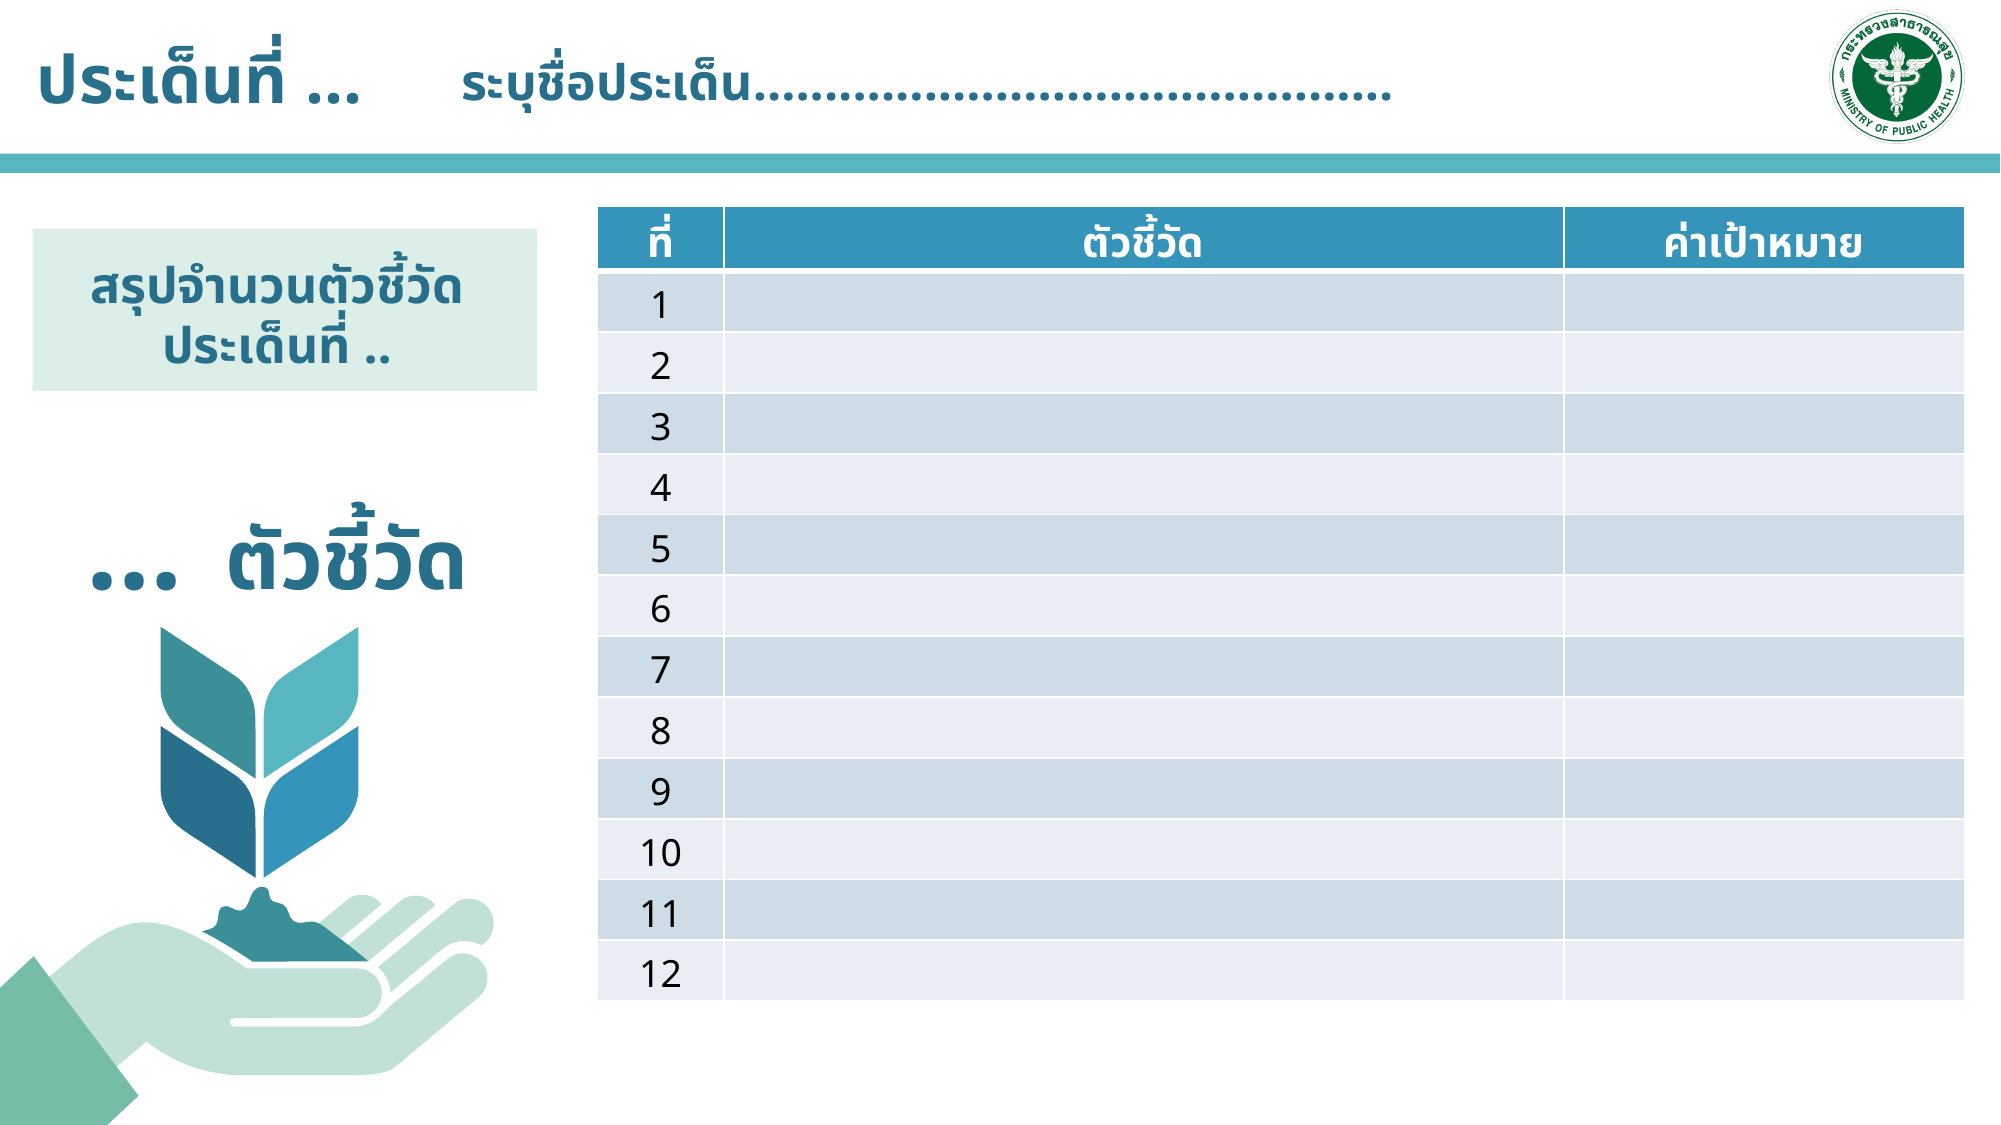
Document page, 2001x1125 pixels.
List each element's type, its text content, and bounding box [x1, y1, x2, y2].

table_cell [1565, 333, 1964, 392]
table_cell [1565, 455, 1964, 514]
table_cell [725, 820, 1563, 879]
text_box [0, 153, 2000, 174]
table_cell 5 [598, 515, 723, 574]
table_cell [1565, 698, 1964, 757]
table_cell [725, 333, 1563, 392]
table_cell [725, 274, 1563, 331]
table_header ค่าเป้าหมาย [1565, 207, 1964, 268]
table_cell [1565, 637, 1964, 696]
table_cell [1565, 941, 1964, 1000]
table_cell [1565, 759, 1964, 818]
table_cell 12 [598, 941, 723, 1000]
table_cell 3 [598, 394, 723, 453]
table_cell [725, 576, 1563, 635]
table_cell 11 [598, 880, 723, 939]
table_cell [725, 637, 1563, 696]
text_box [32, 228, 538, 392]
table_header ที่ [598, 207, 723, 268]
table_cell [1565, 576, 1964, 635]
table_cell [725, 880, 1563, 939]
table_cell [1565, 820, 1964, 879]
text_box ระบุชื่อประเด็น............................................. [446, 43, 1766, 118]
text_box … ตัวชี้วัด [0, 469, 596, 620]
table_cell [725, 698, 1563, 757]
table_cell [725, 455, 1563, 514]
table_cell [725, 515, 1563, 574]
table_cell 1 [598, 274, 723, 331]
table_cell 2 [598, 333, 723, 392]
table_cell 6 [598, 576, 723, 635]
table_cell [1565, 274, 1964, 331]
table_cell [1565, 394, 1964, 453]
table_cell 4 [598, 455, 723, 514]
table_cell [1565, 515, 1964, 574]
table_cell [725, 759, 1563, 818]
table_cell [725, 394, 1563, 453]
text_box ประเด็นที่ ... [0, 29, 403, 125]
table_cell 9 [598, 759, 723, 818]
table_cell [725, 941, 1563, 1000]
table_cell 8 [598, 698, 723, 757]
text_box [0, 626, 494, 1125]
table_header ตัวชี้วัด [725, 207, 1563, 268]
table_cell 10 [598, 820, 723, 879]
table_cell 7 [598, 637, 723, 696]
table_cell [1565, 880, 1964, 939]
picture [1829, 9, 1965, 145]
